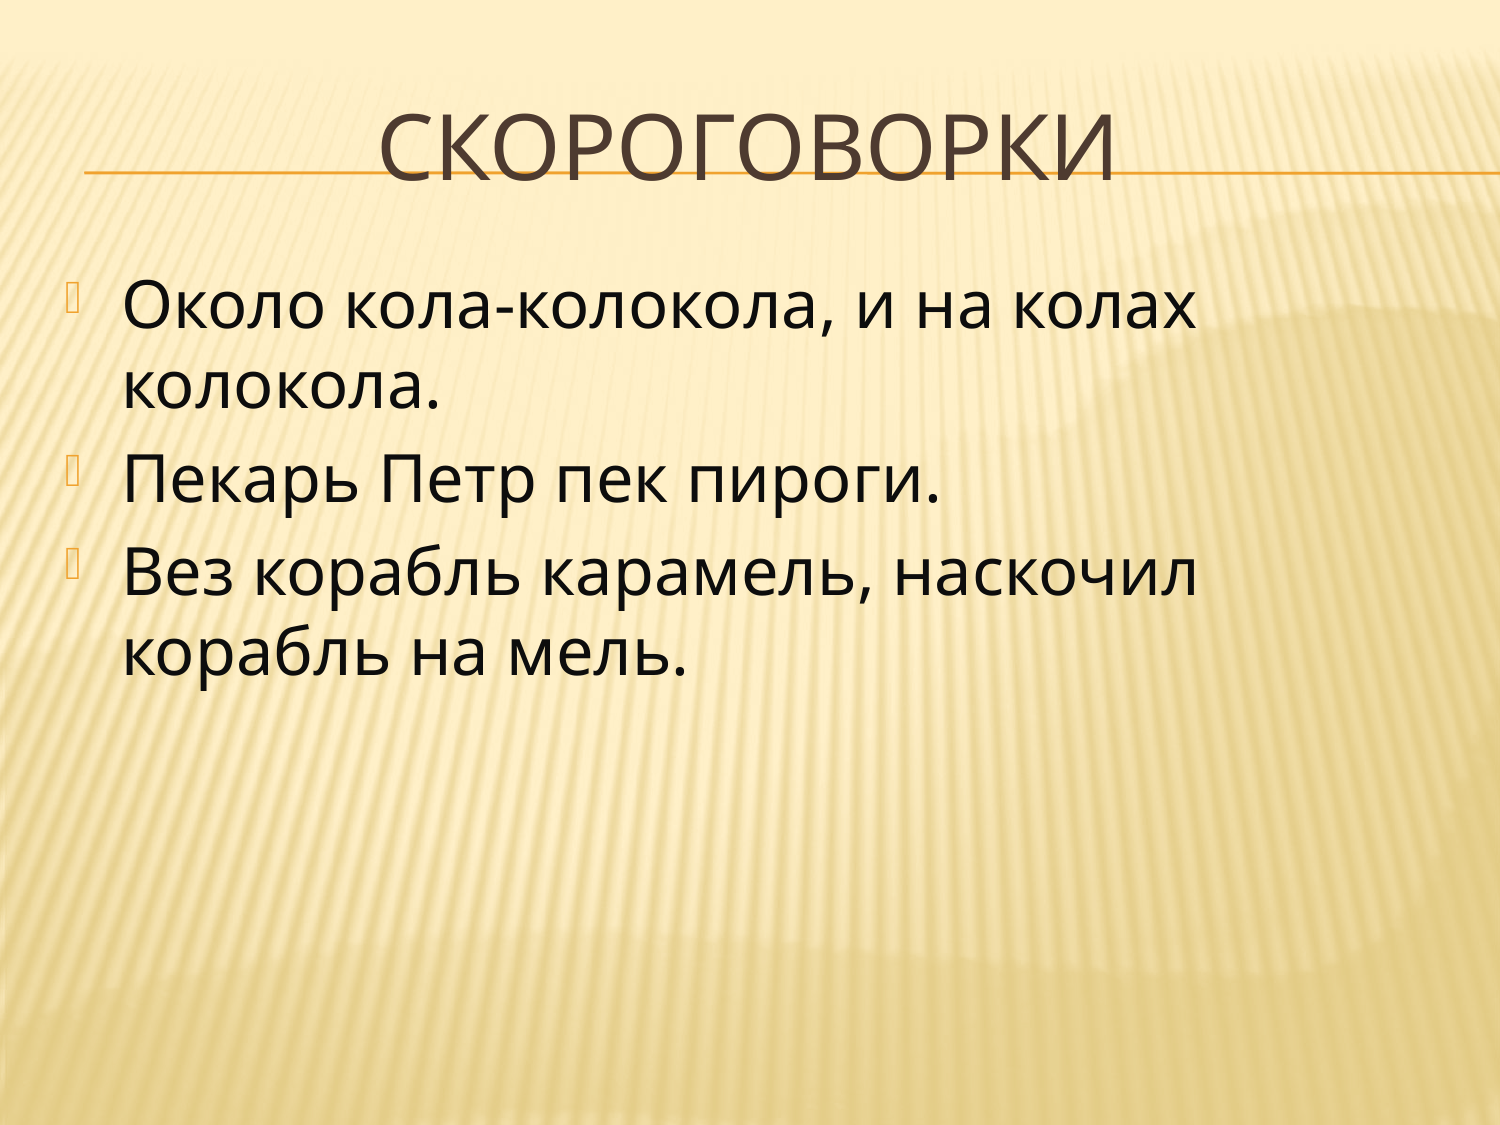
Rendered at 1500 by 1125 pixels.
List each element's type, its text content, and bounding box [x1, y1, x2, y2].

list Около кола-колокола, и на колах колокола. Пекарь Петр пек пироги. Вез корабль карамель, наскочил корабль на мель. [50, 254, 1475, 998]
title Скороговорки [50, 75, 1475, 213]
